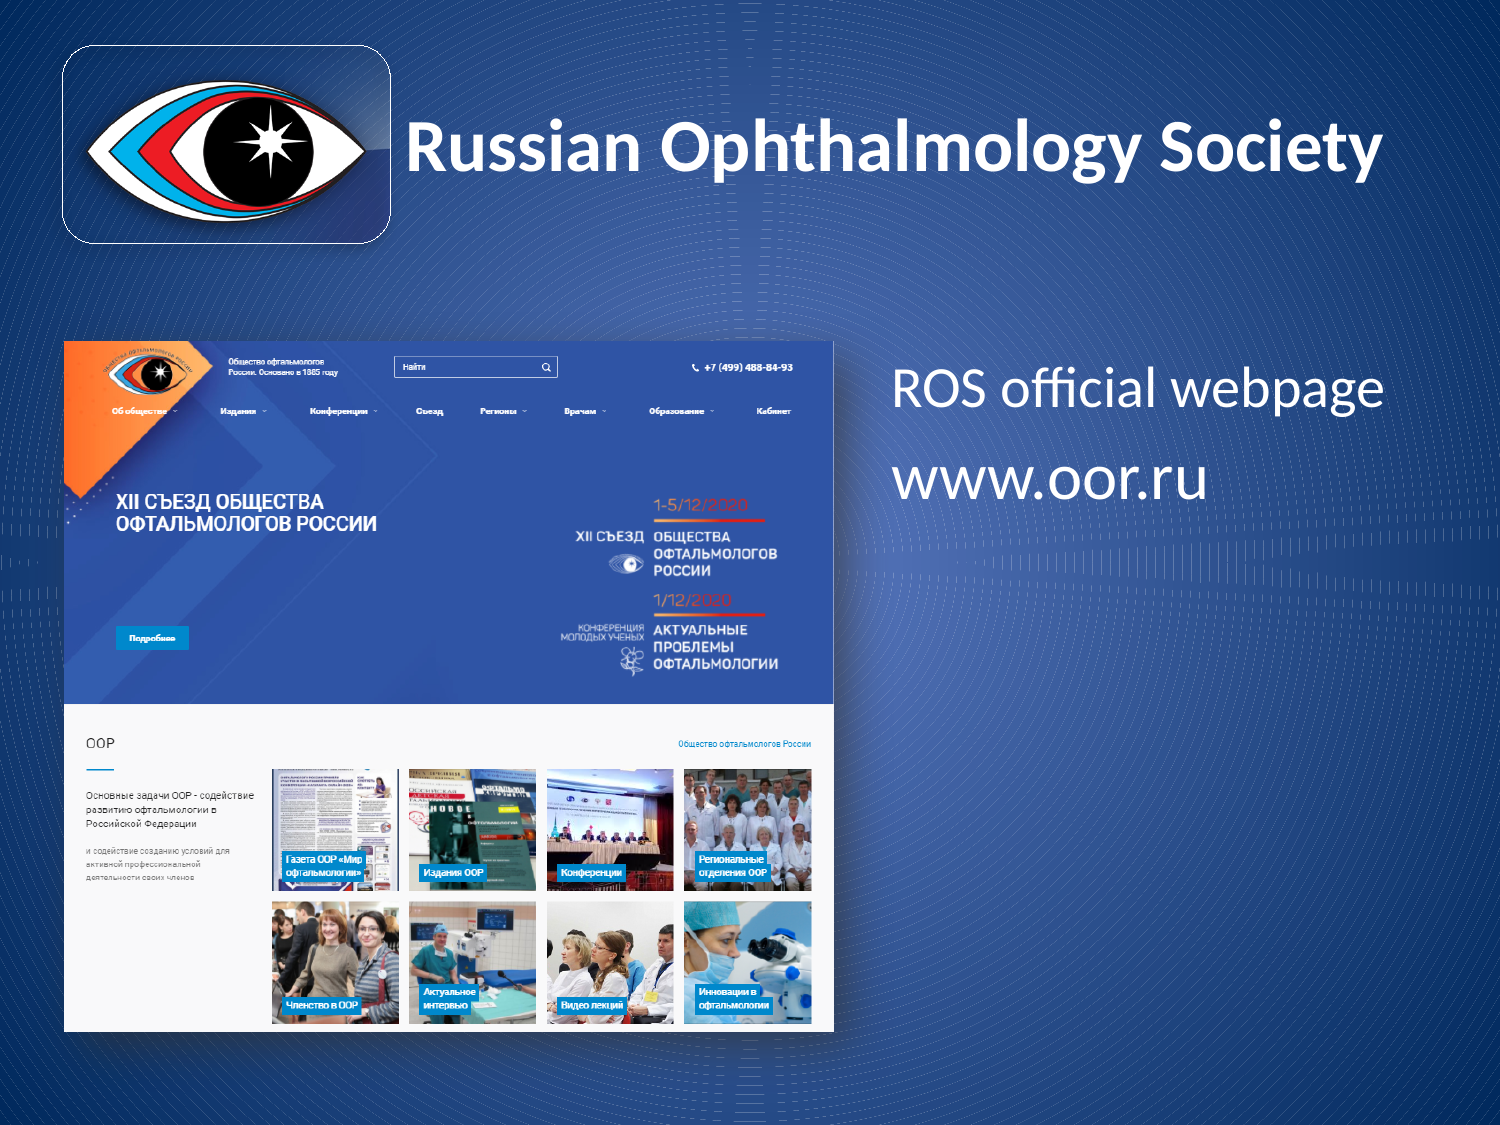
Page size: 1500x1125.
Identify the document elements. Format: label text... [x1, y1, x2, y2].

list ROS official webpage www.oor.ru [876, 341, 1436, 590]
text_box Russian Ophthalmology Society [396, 89, 1460, 194]
picture [64, 341, 834, 1032]
picture [61, 44, 391, 244]
